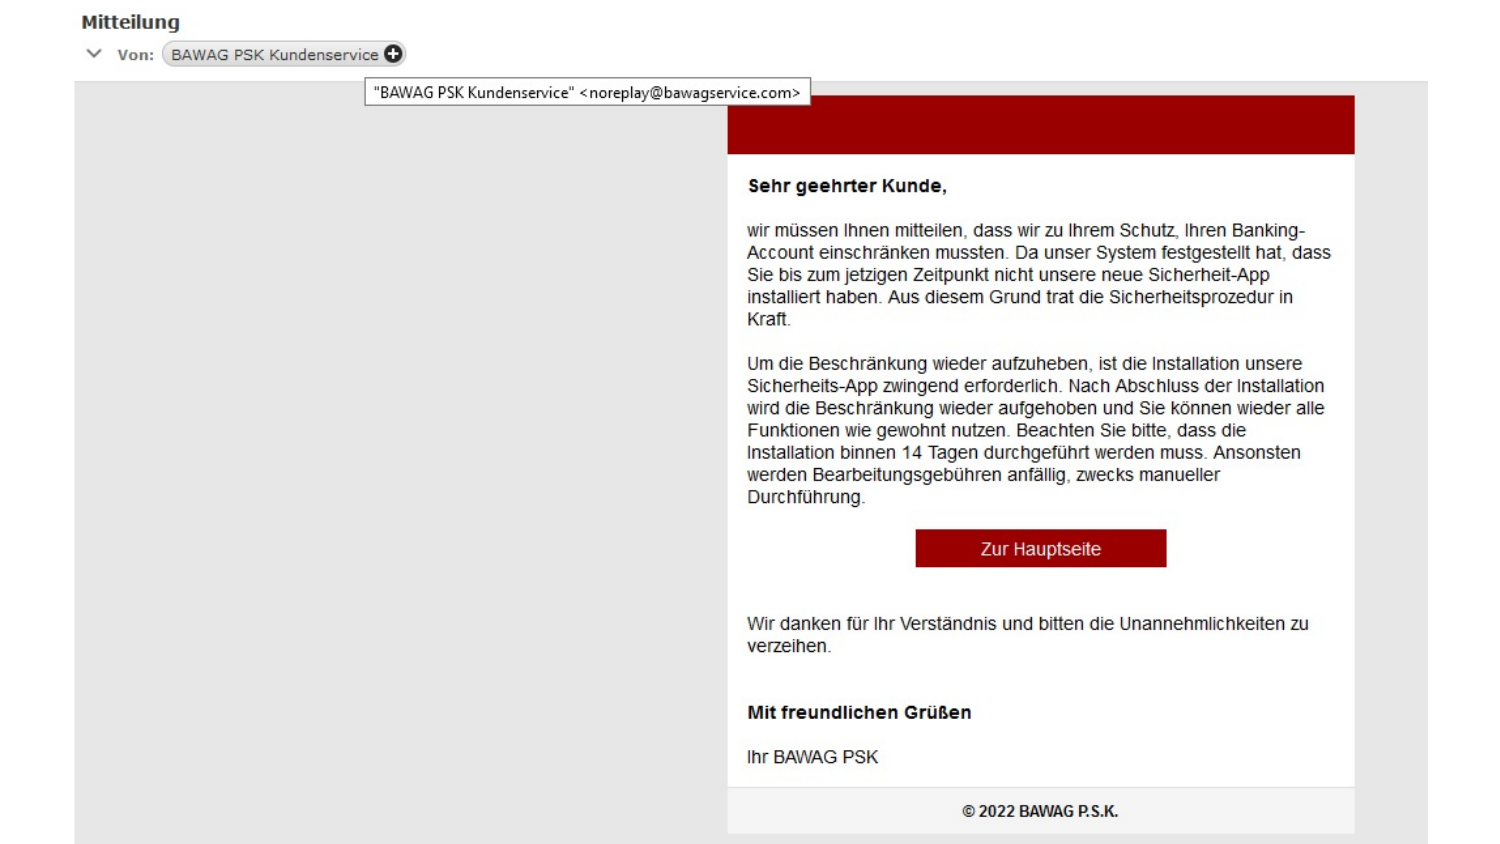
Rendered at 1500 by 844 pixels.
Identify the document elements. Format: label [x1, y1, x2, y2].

picture [71, 8, 1428, 844]
